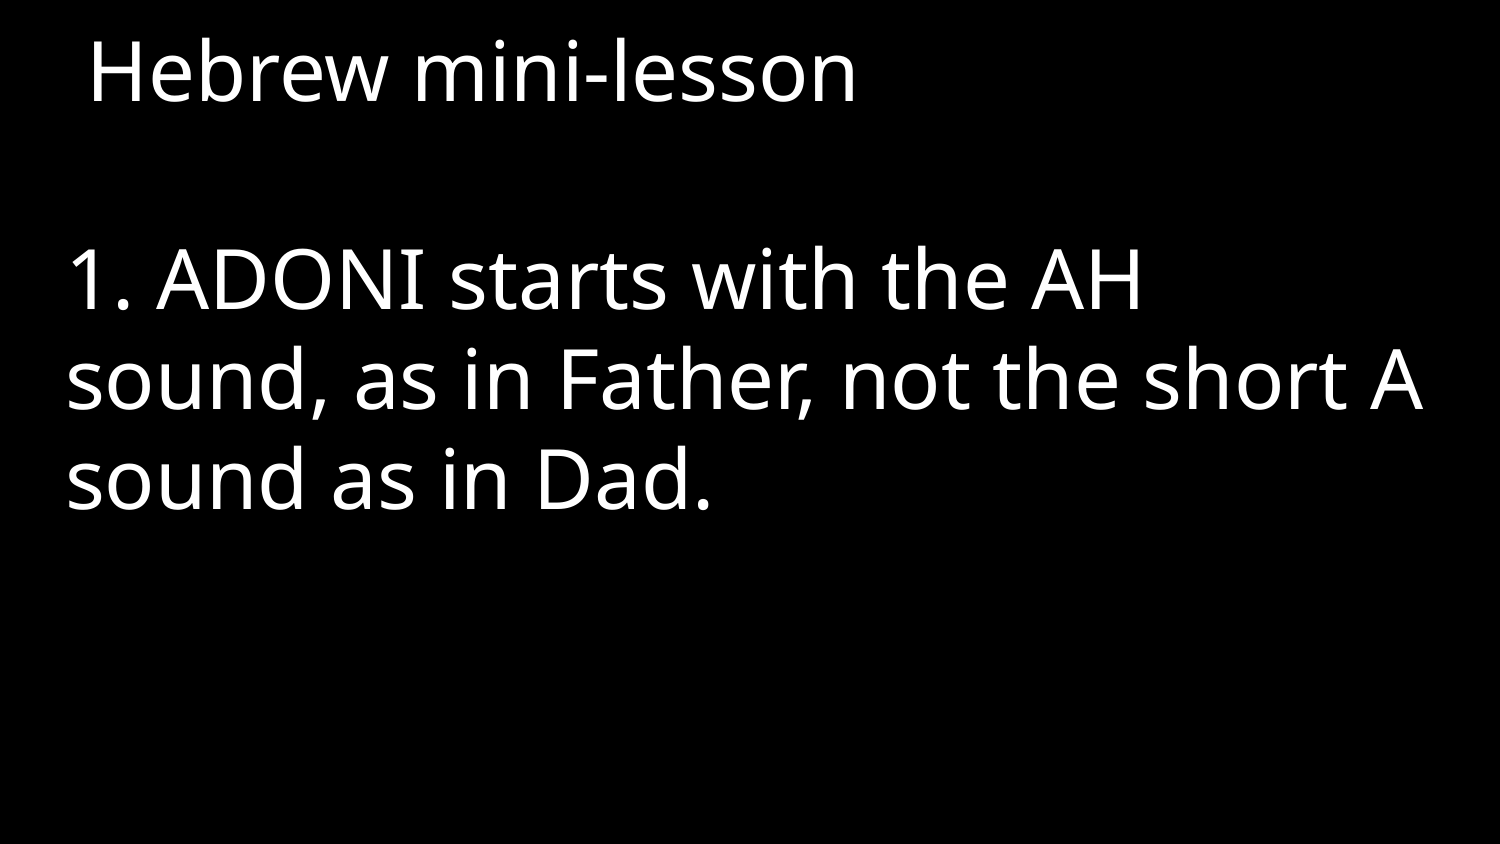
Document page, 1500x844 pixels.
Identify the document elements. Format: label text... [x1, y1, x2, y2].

subtitle Hebrew mini-lesson 1. Adoni starts with the AH sound, as in Father, not the short A sound as in Dad. [50, 21, 1450, 785]
